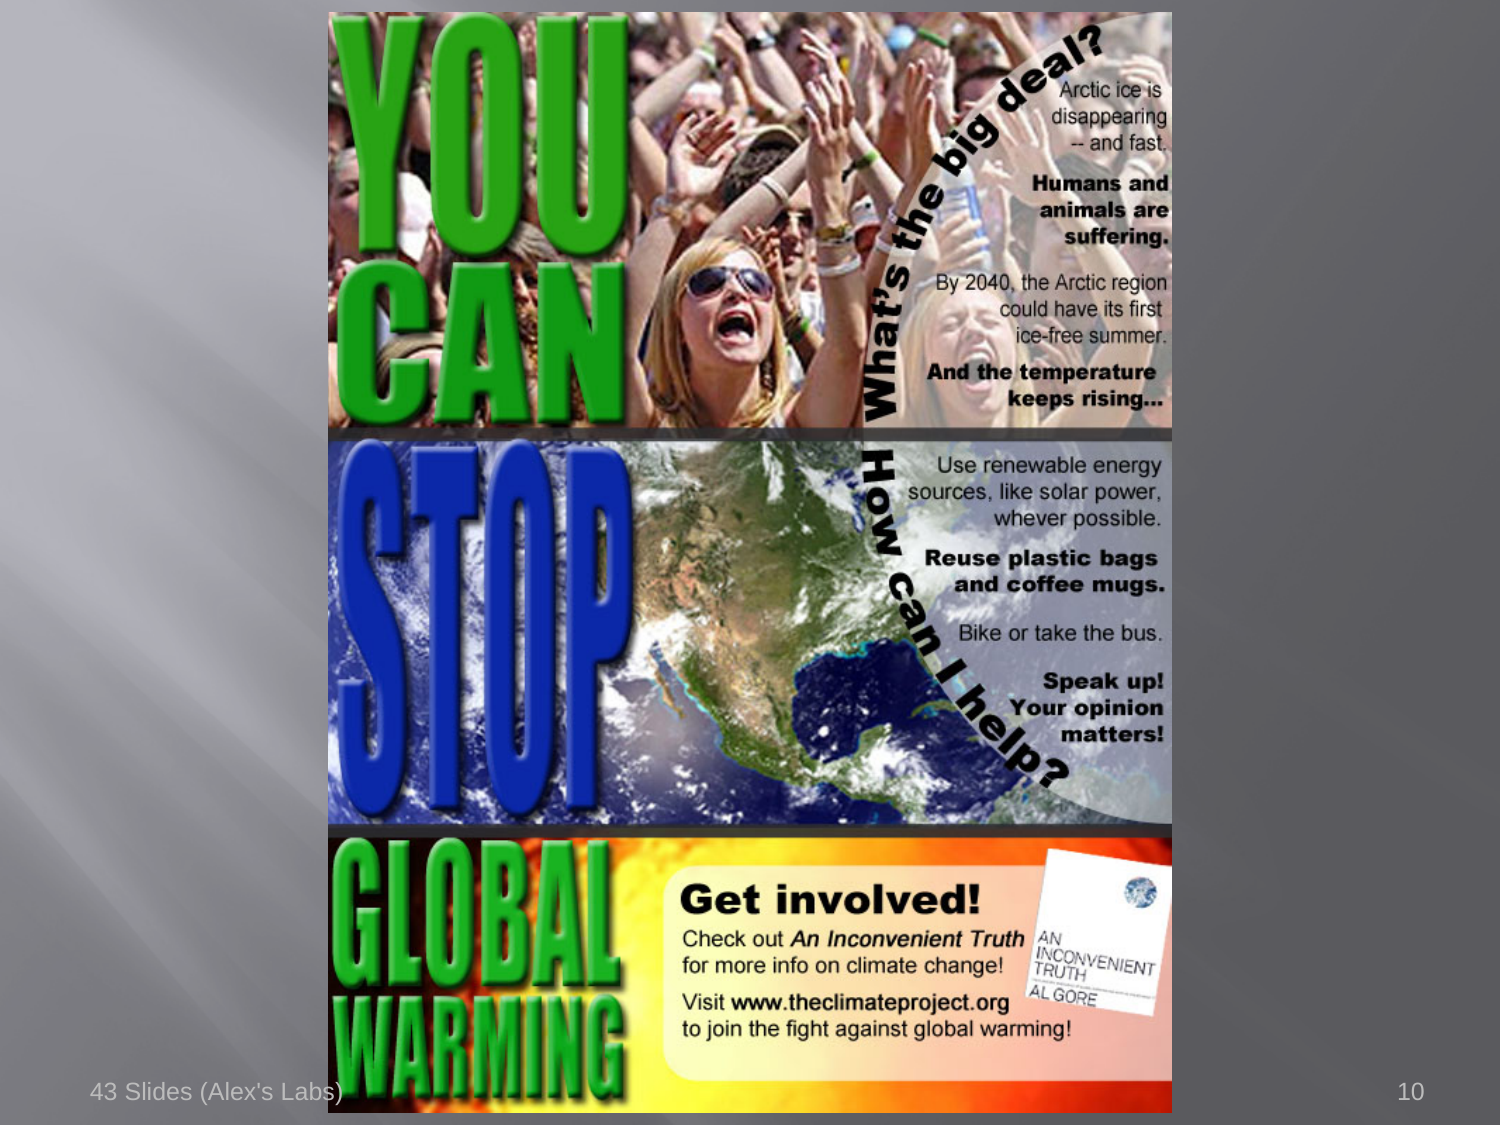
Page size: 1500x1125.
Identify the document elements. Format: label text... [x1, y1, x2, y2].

slide_number 10 [1299, 1052, 1425, 1113]
picture [327, 12, 1173, 1113]
slide_number 43 Slides (Alex's Labs) [75, 1052, 327, 1113]
